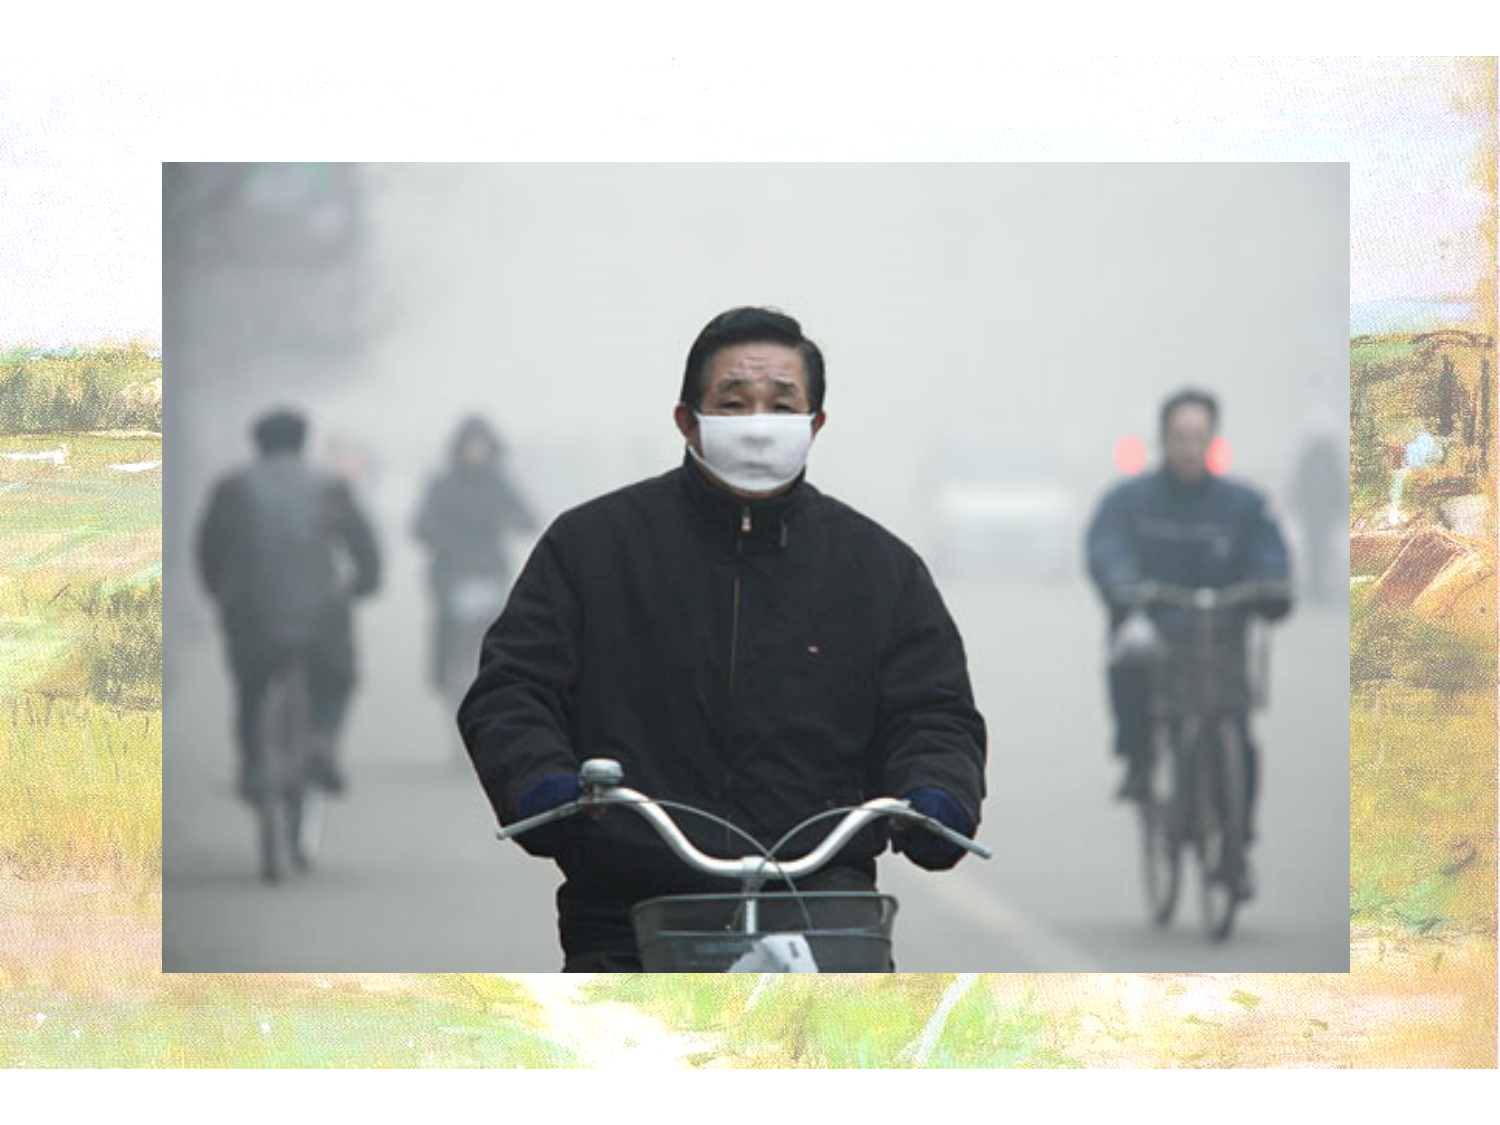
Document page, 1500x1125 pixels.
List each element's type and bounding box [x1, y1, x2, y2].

list [162, 162, 1350, 973]
